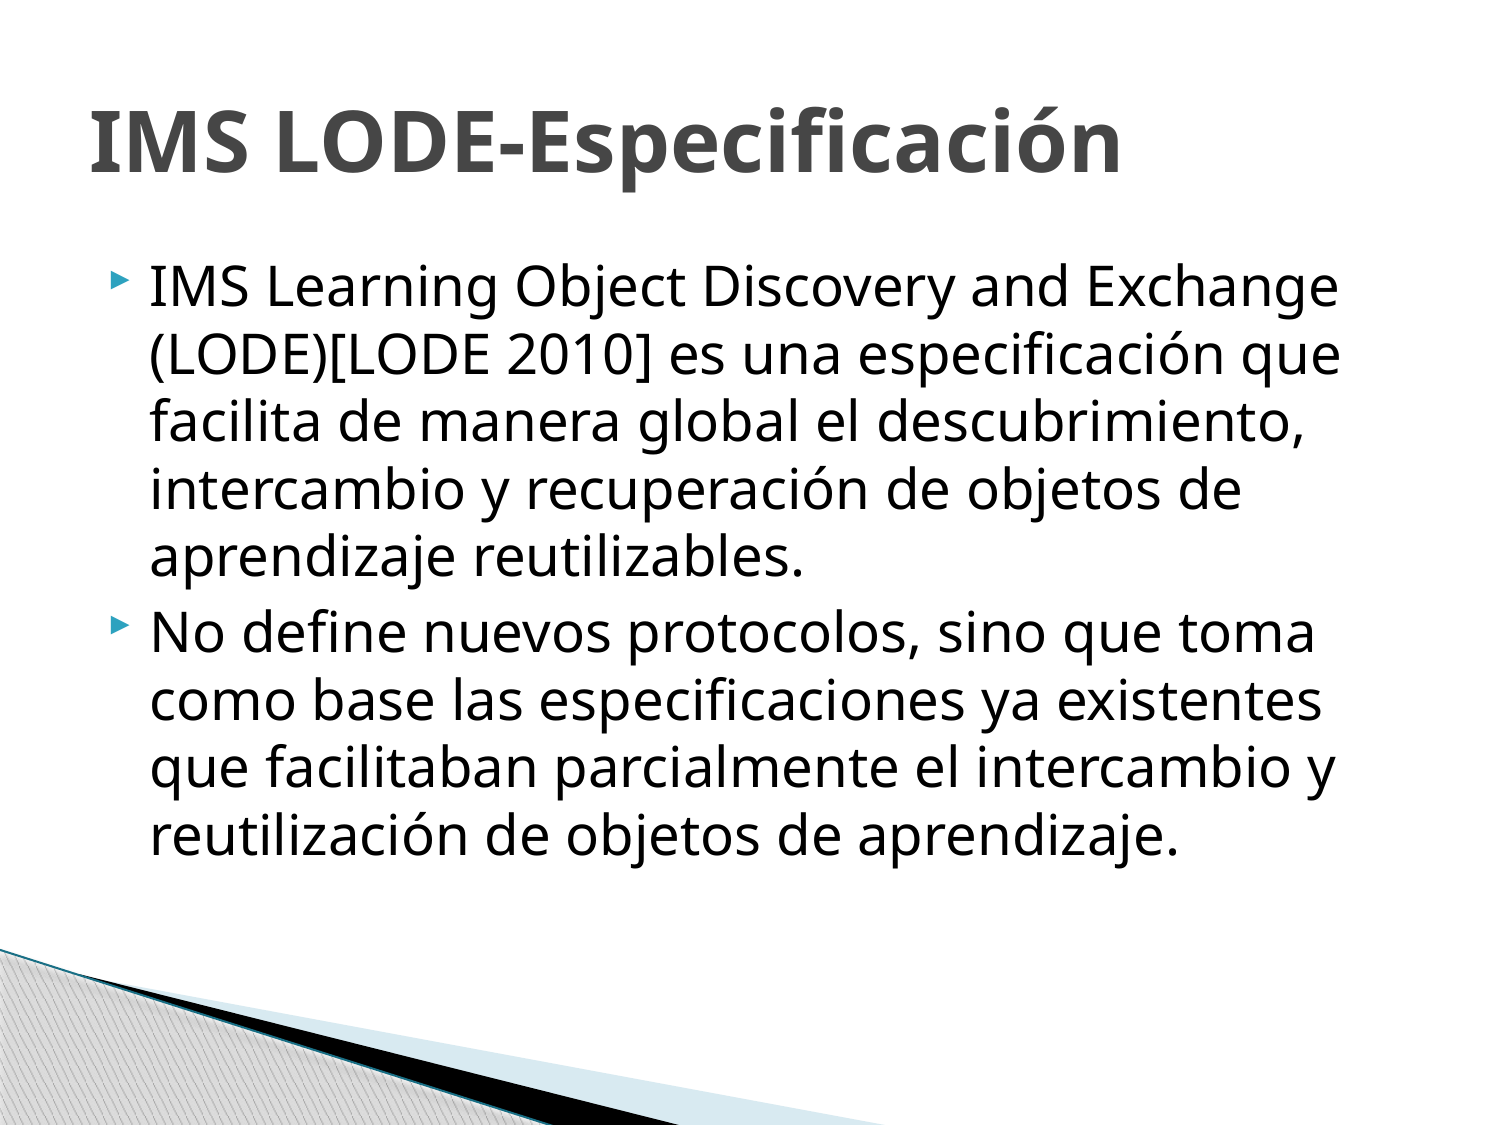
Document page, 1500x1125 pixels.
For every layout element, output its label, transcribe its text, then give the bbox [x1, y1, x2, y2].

title IMS LODE-Especificación [75, 45, 1425, 233]
list IMS Learning Object Discovery and Exchange (LODE)[LODE 2010] es una especificación que facilita de manera global el descubrimiento, intercambio y recuperación de objetos de aprendizaje reutilizables. No define nuevos protocolos, sino que toma como base las especificaciones ya existentes que facilitaban parcialmente el intercambio y reutilización de objetos de aprendizaje. [75, 243, 1425, 986]
